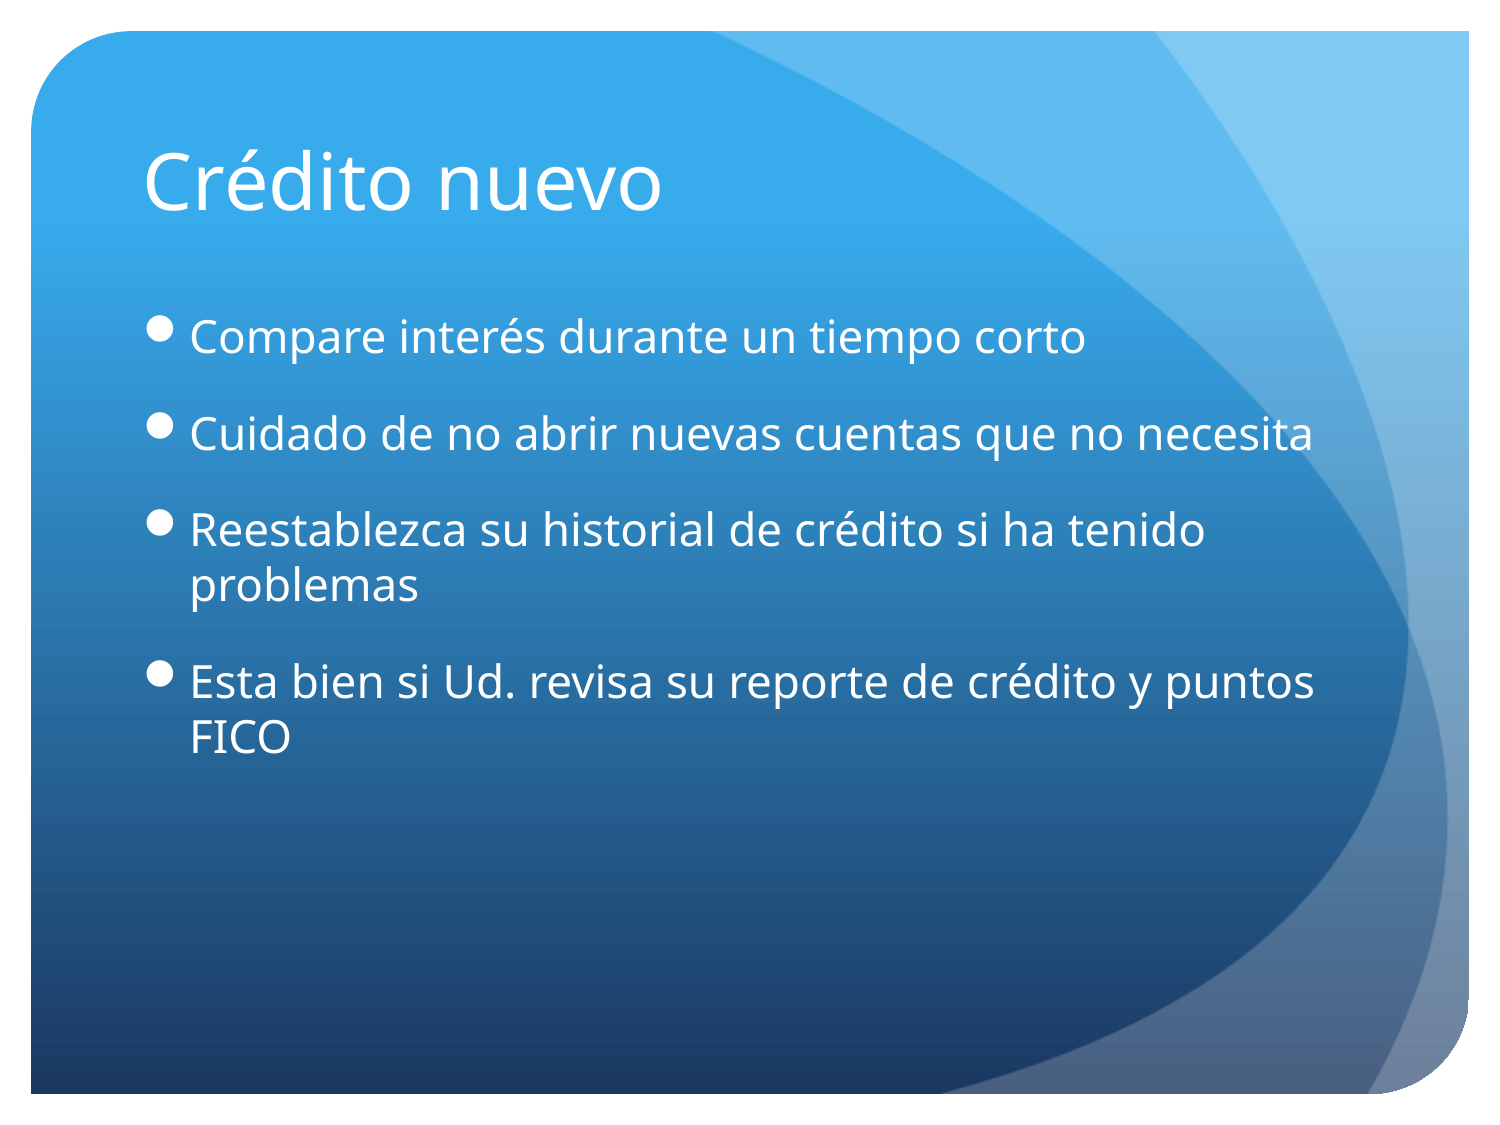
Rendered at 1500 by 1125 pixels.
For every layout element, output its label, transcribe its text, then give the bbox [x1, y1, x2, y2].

list Compare interés durante un tiempo corto Cuidado de no abrir nuevas cuentas que no necesita Reestablezca su historial de crédito si ha tenido problemas Esta bien si Ud. revisa su reporte de crédito y puntos FICO [127, 299, 1372, 991]
title Crédito nuevo [127, 62, 1372, 234]
picture [24, 30, 1473, 1094]
